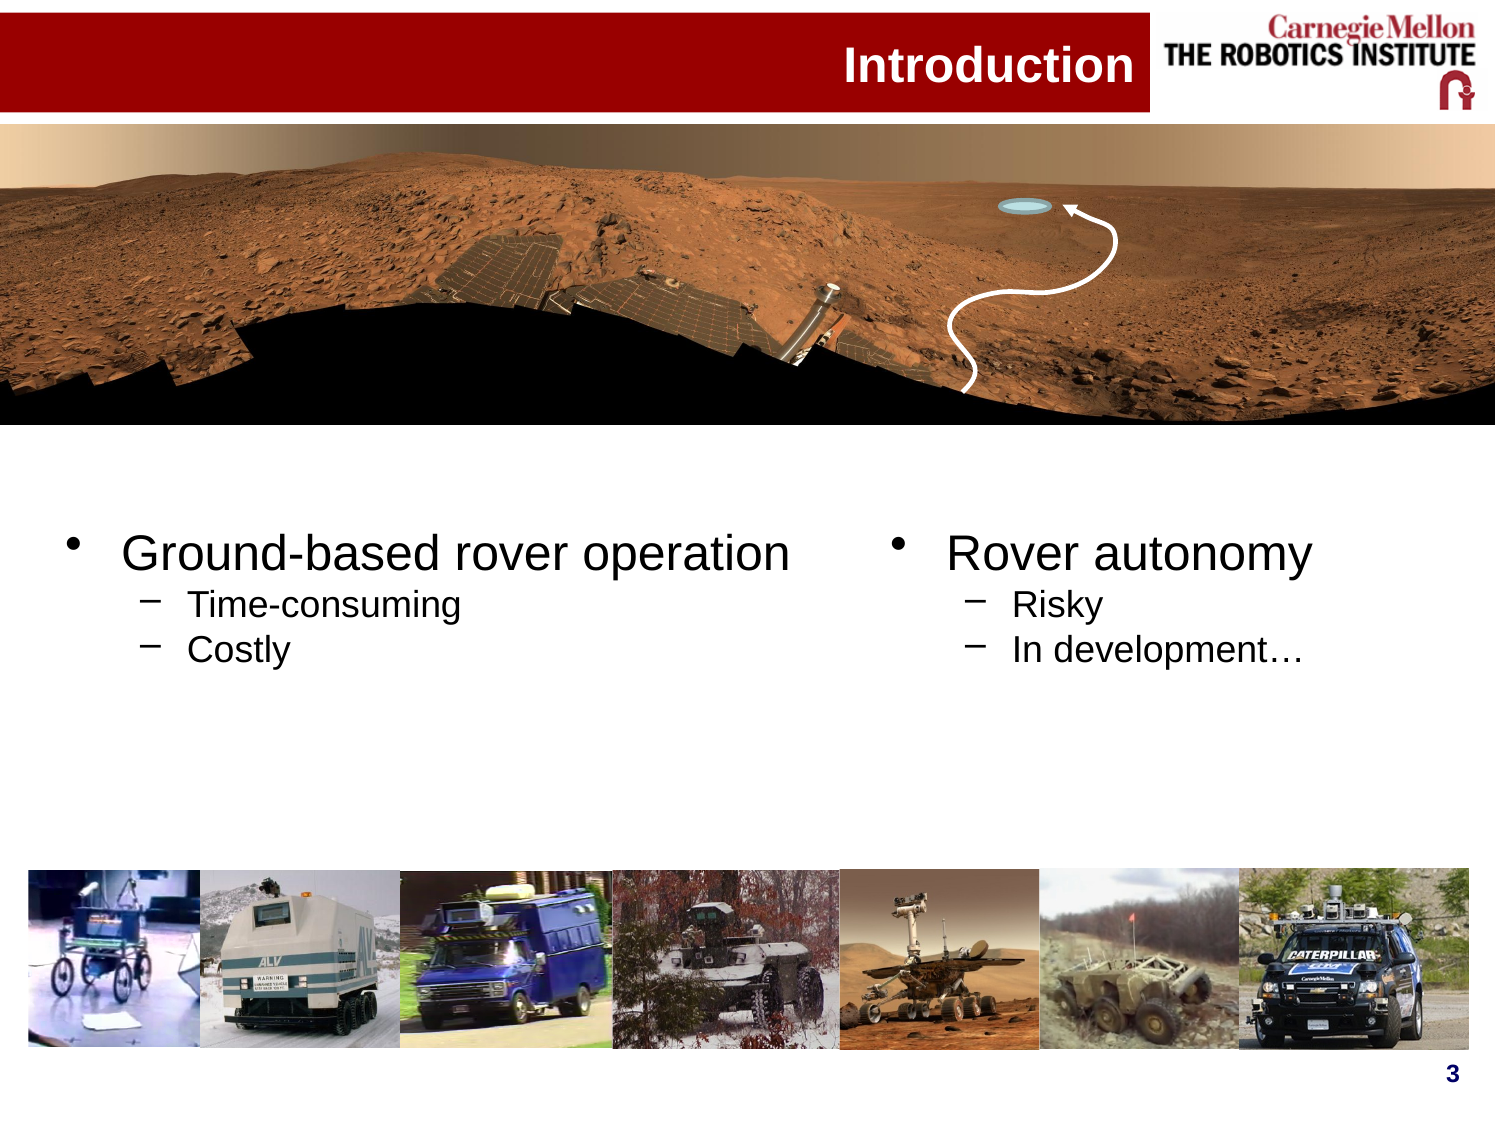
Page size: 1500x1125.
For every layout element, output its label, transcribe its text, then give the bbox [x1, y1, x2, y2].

picture [1156, 12, 1488, 111]
text_box Rover autonomy Risky In development… [875, 512, 1500, 1013]
slide_number 3 [1162, 1049, 1476, 1085]
list Ground-based rover operation Time-consuming Costly [49, 512, 875, 866]
title Introduction [0, 12, 1151, 113]
picture [0, 124, 1495, 426]
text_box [28, 868, 1469, 1051]
